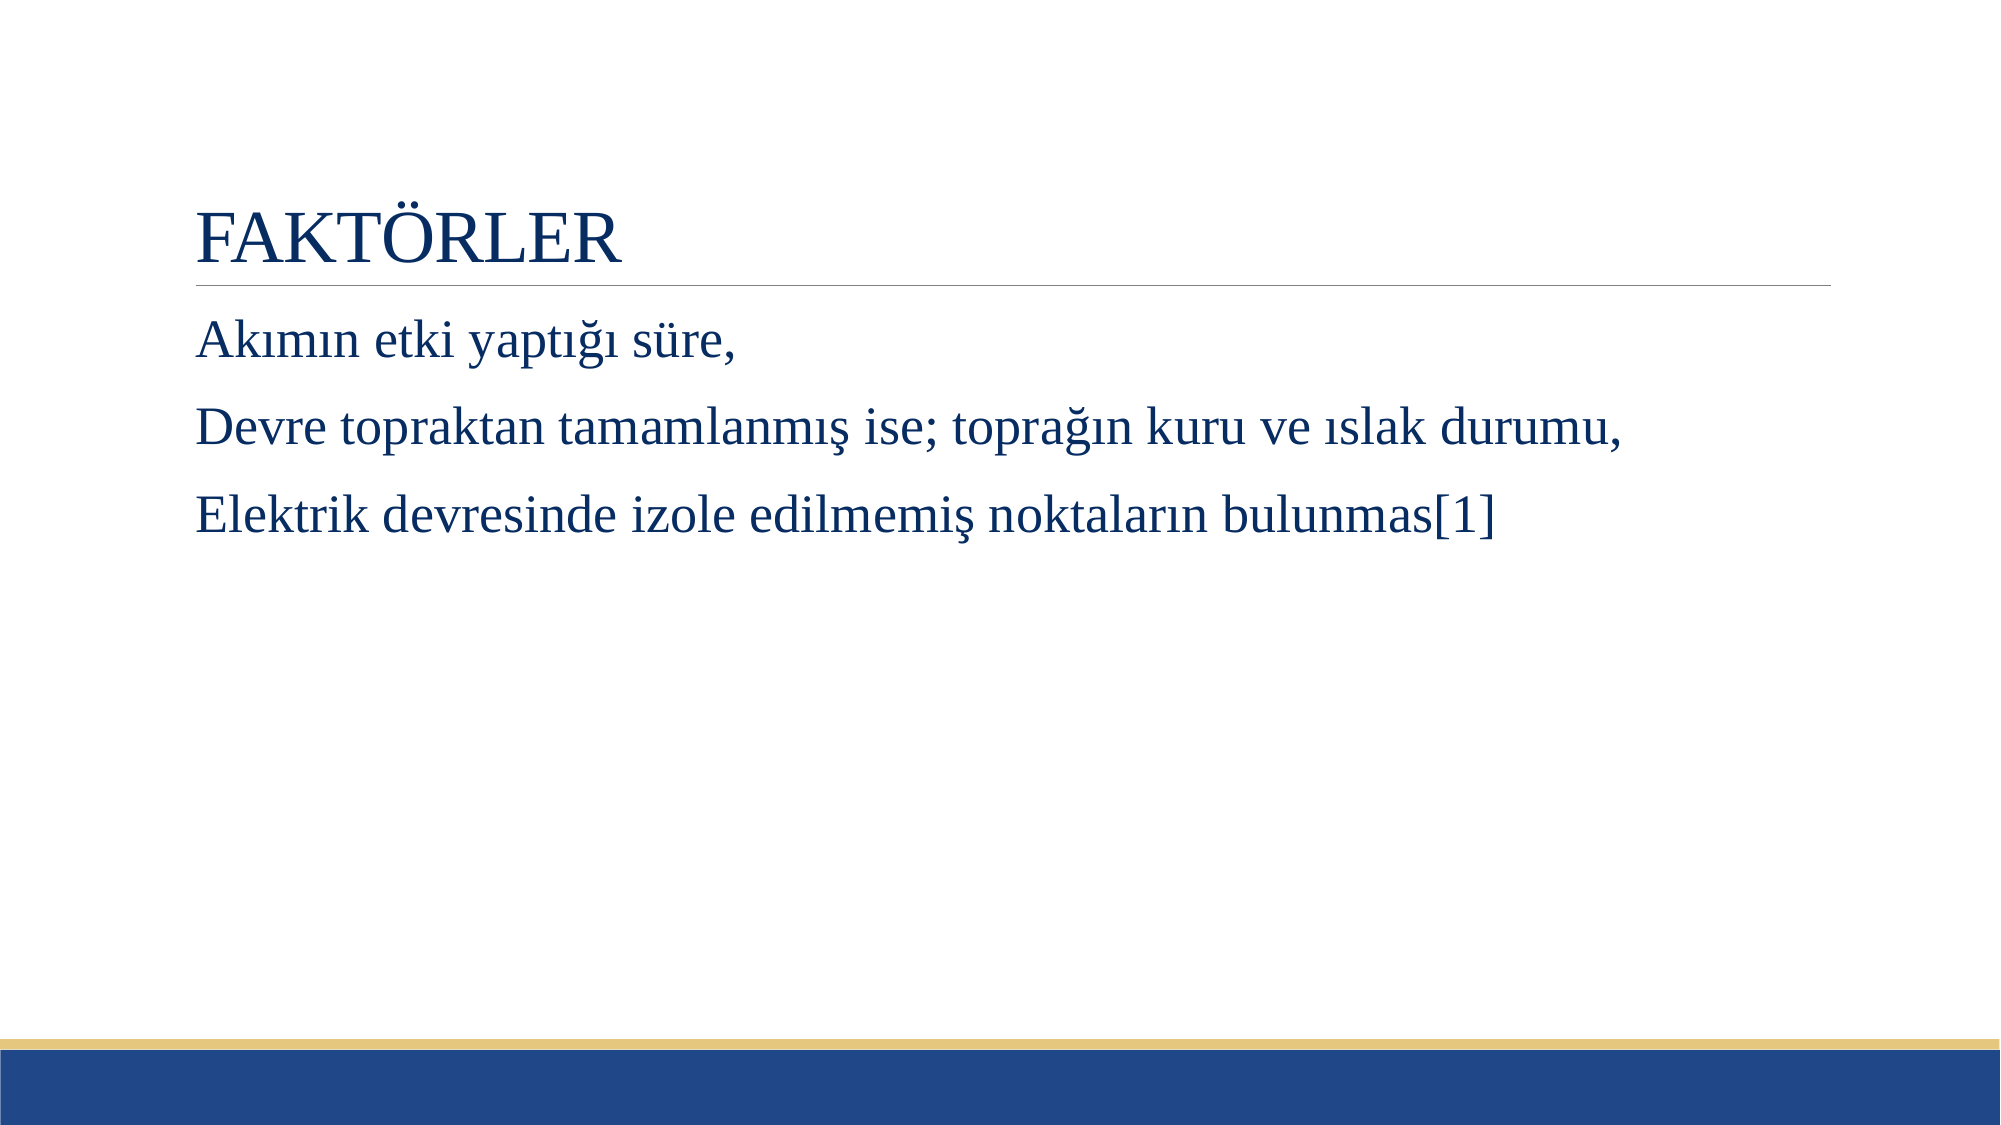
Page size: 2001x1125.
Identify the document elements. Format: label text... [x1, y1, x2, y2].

list Akımın etki yaptığı süre, Devre topraktan tamamlanmış ise; toprağın kuru ve ıslak durumu, Elektrik devresinde izole edilmemiş noktaların bulunmas[1] [180, 302, 1830, 963]
title FAKTÖRLER [180, 47, 1830, 285]
